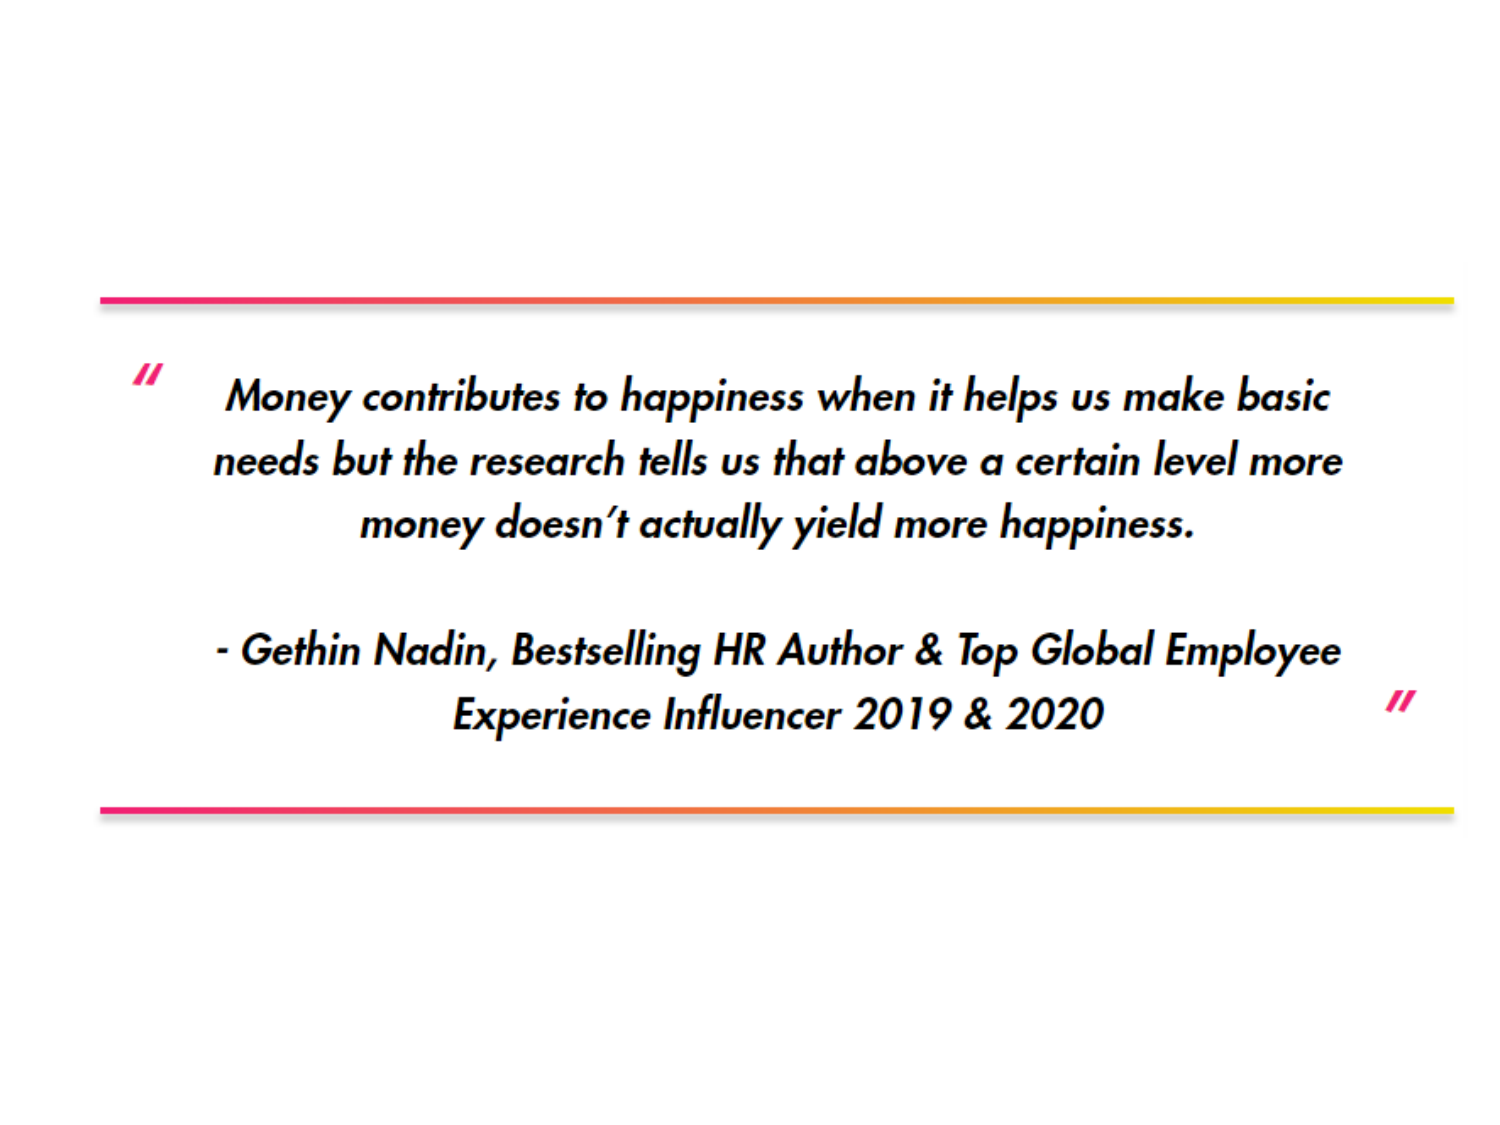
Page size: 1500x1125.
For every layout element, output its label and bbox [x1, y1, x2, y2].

picture [87, 262, 1468, 838]
